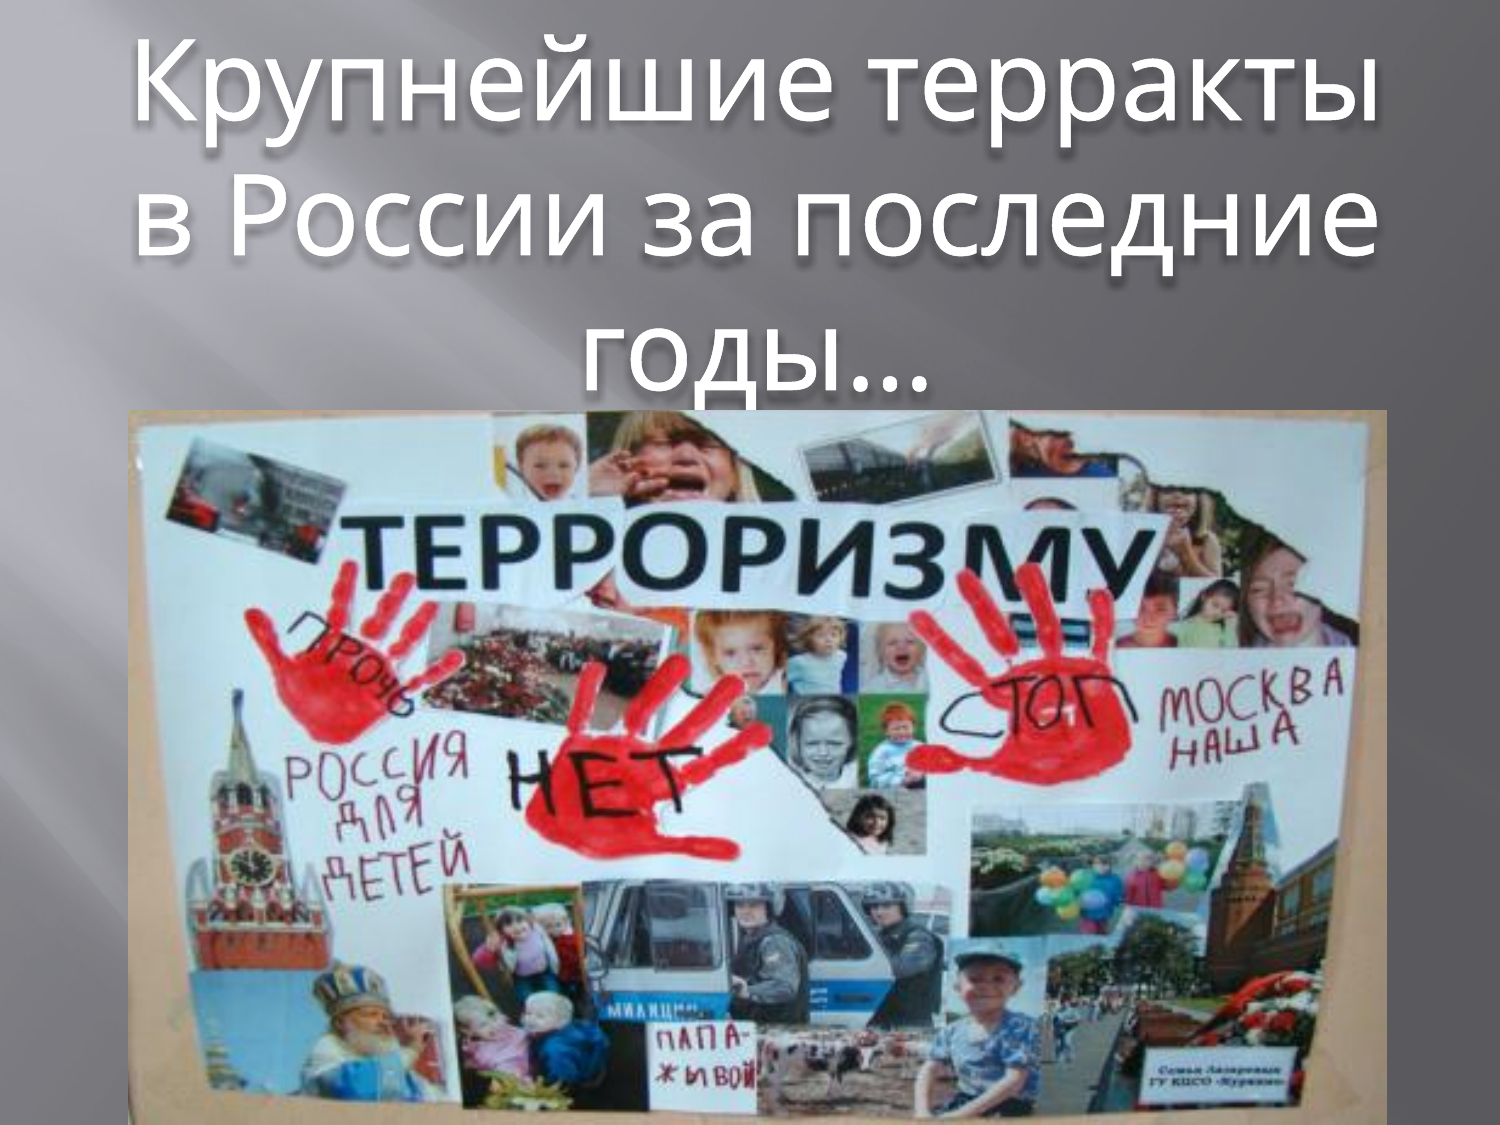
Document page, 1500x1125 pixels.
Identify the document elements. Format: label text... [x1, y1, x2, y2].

text_box Крупнейшие терракты в России за последние годы… [70, 0, 1442, 420]
picture [128, 409, 1387, 1125]
